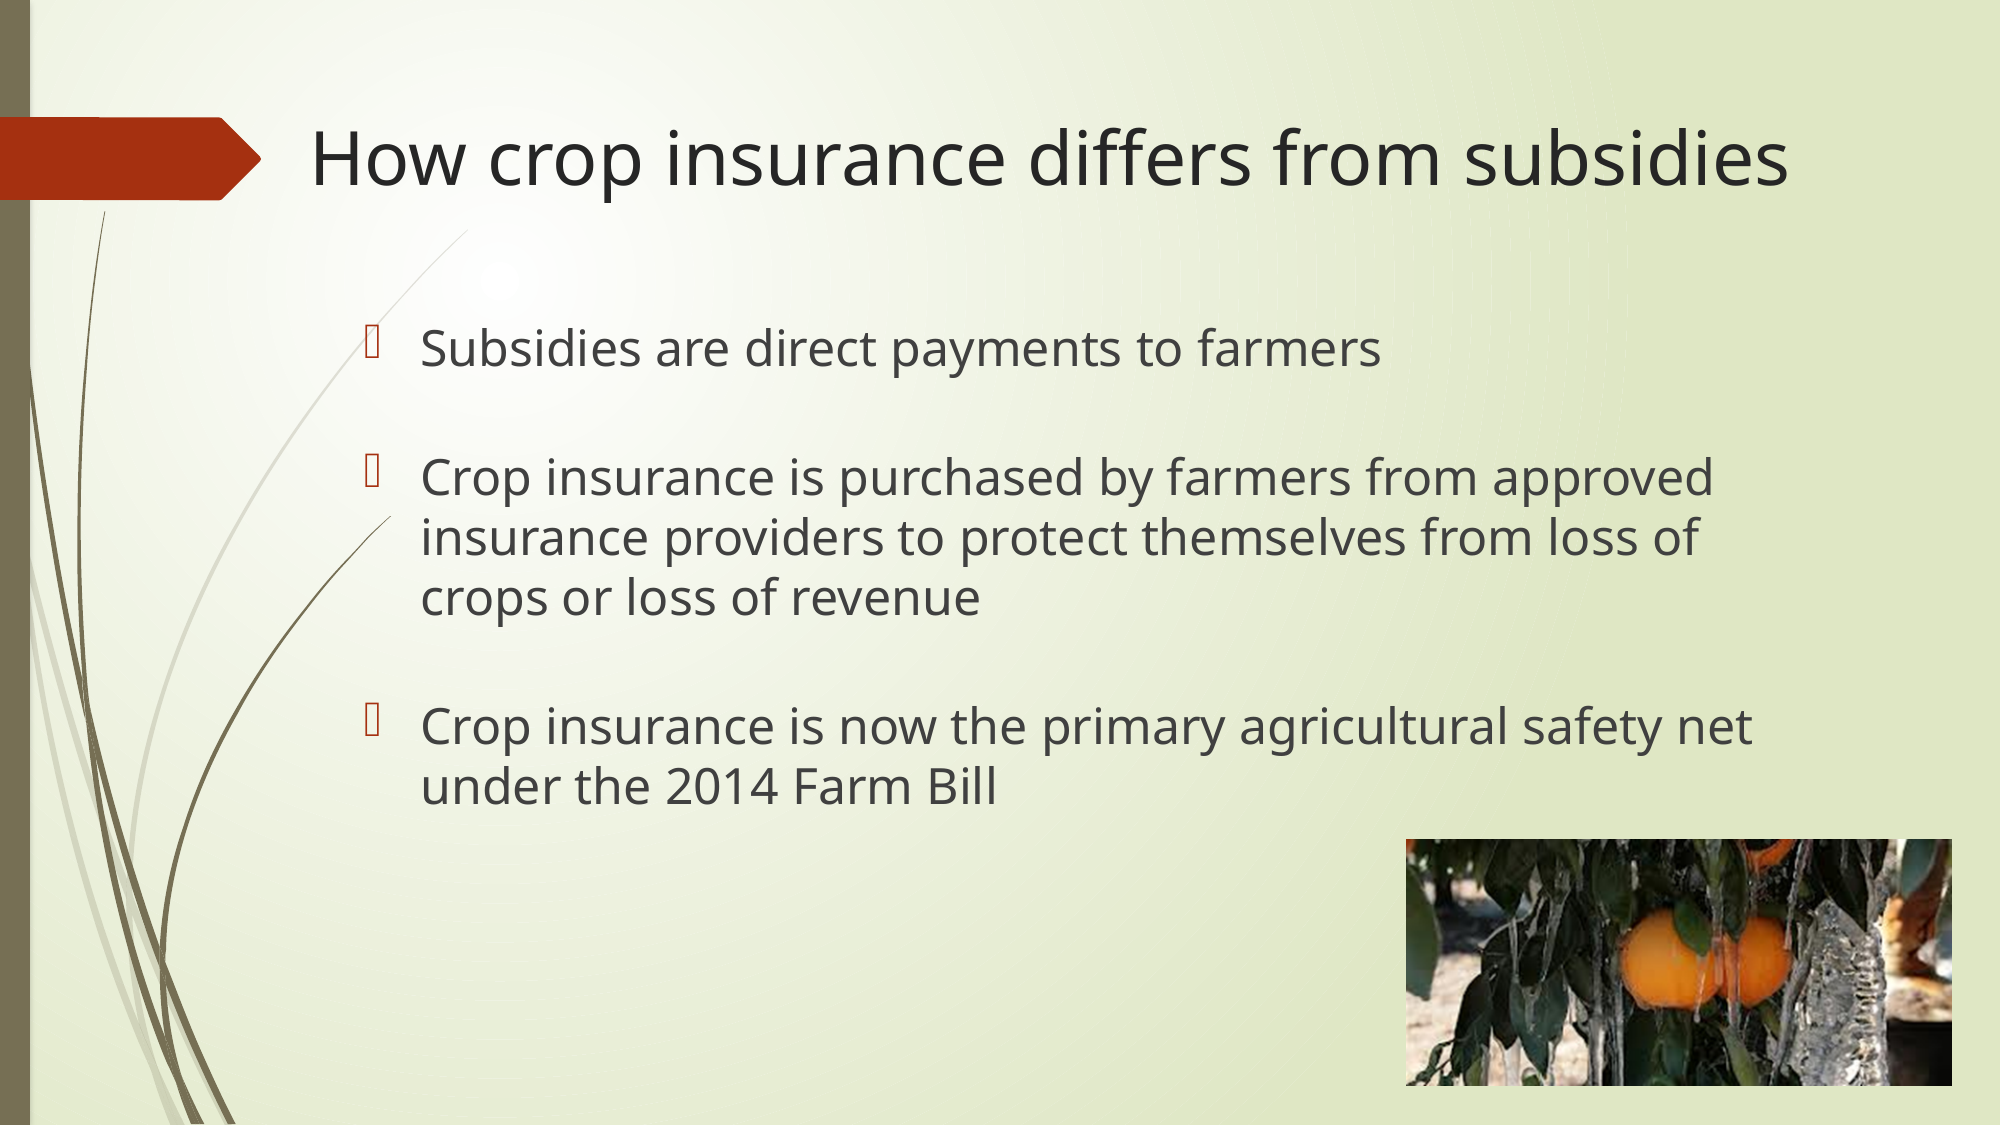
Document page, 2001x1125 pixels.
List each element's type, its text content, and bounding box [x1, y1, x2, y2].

list Subsidies are direct payments to farmers Crop insurance is purchased by farmers from approved insurance providers to protect themselves from loss of crops or loss of revenue Crop insurance is now the primary agricultural safety net under the 2014 Farm Bill [349, 308, 1798, 1125]
picture [1406, 838, 1952, 1086]
title How crop insurance differs from subsidies [294, 102, 1888, 234]
